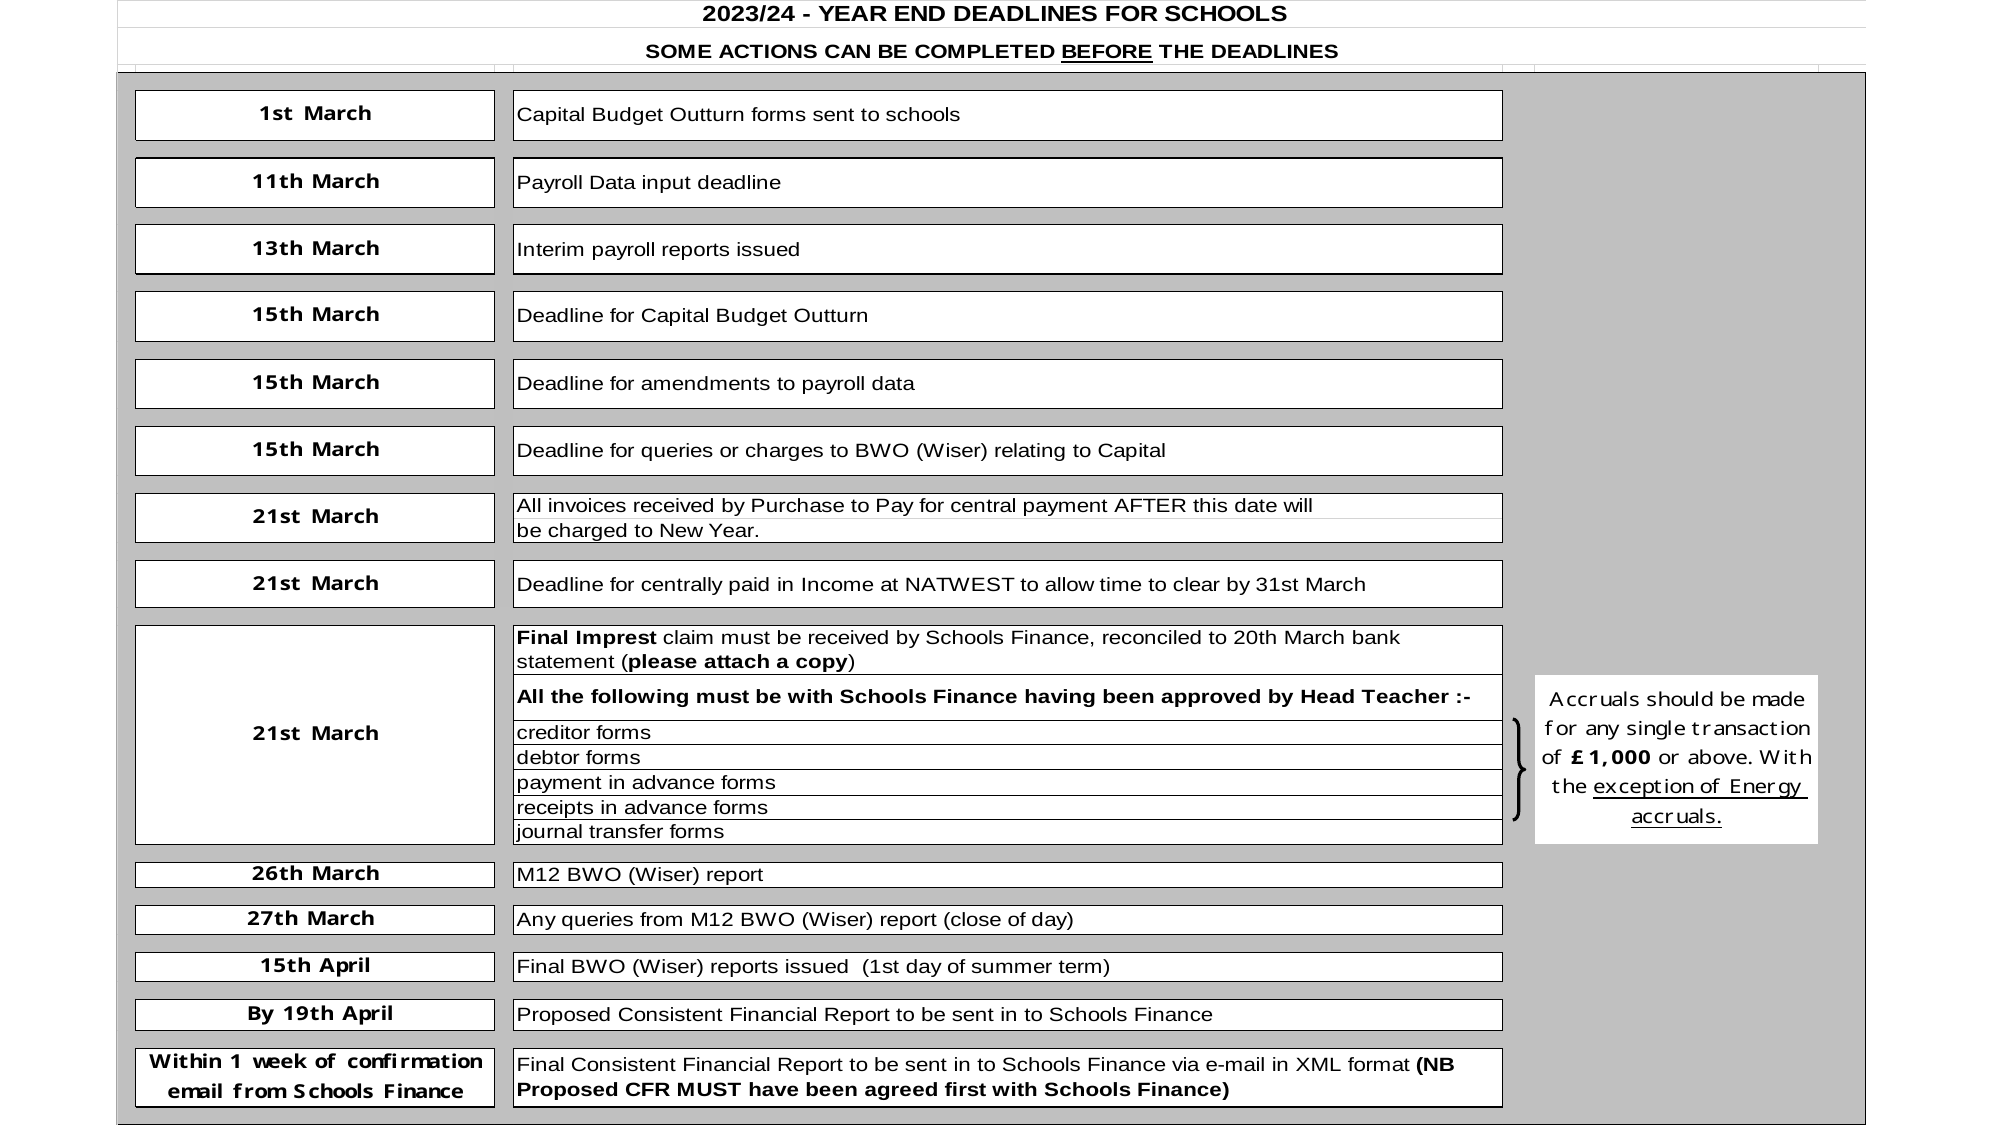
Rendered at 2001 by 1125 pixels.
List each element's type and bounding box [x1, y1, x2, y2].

picture [116, 0, 1867, 1125]
